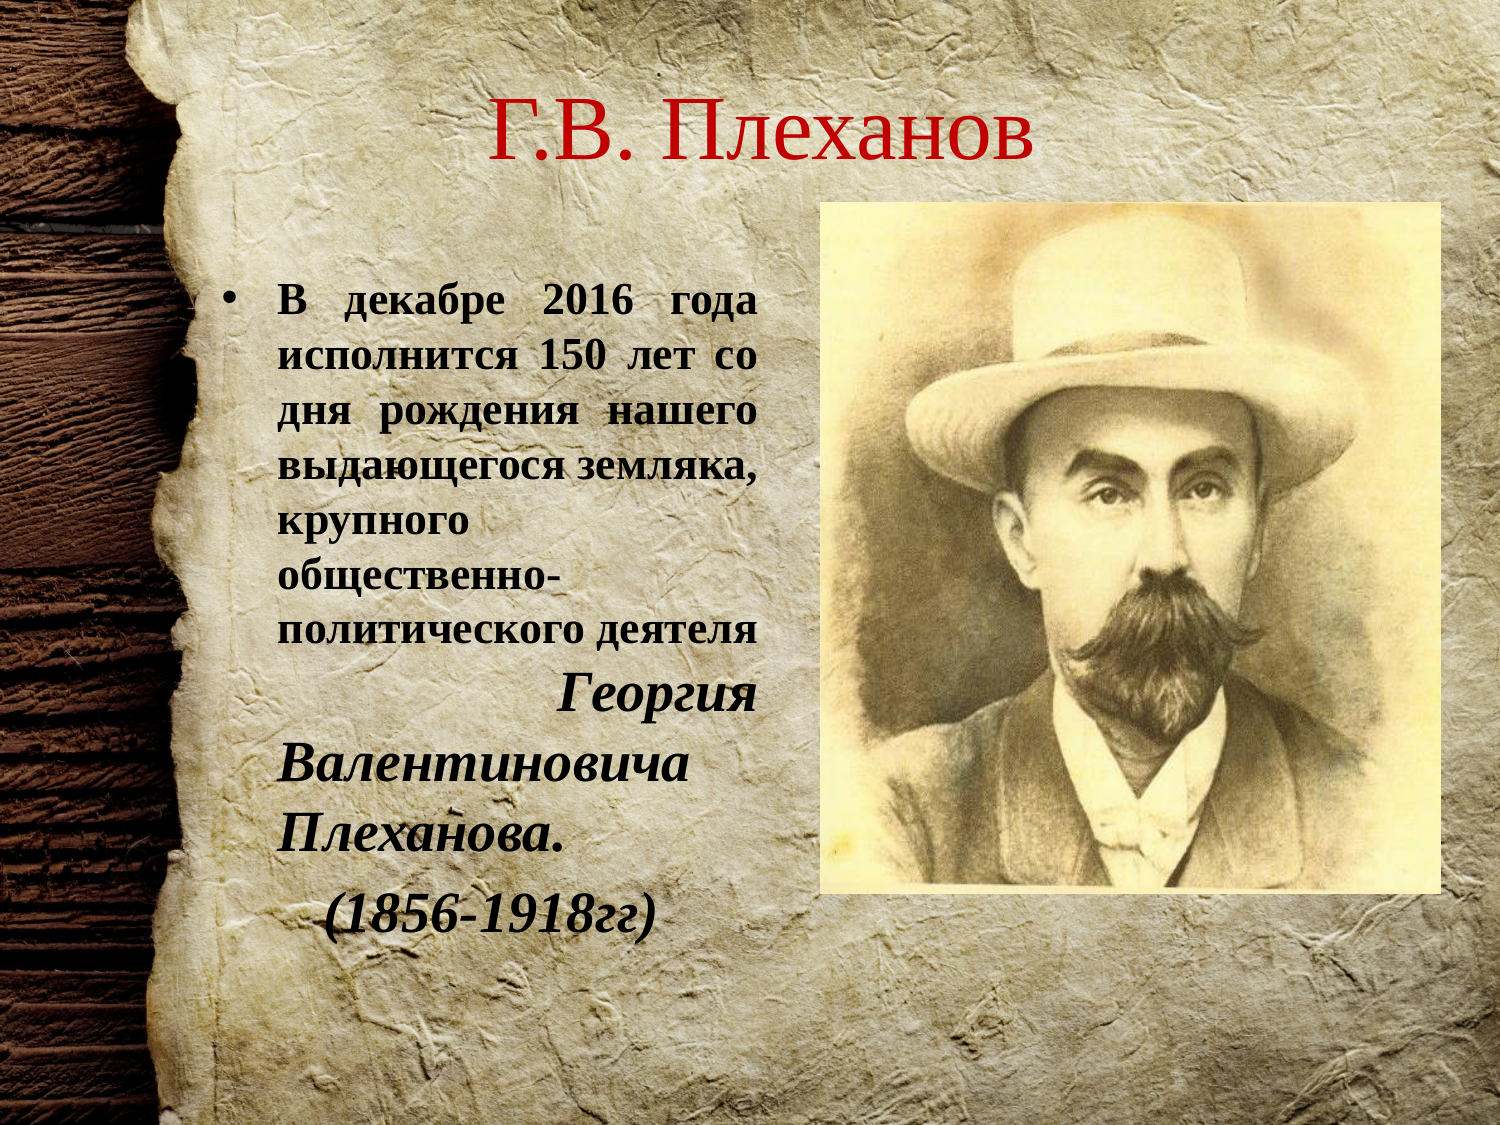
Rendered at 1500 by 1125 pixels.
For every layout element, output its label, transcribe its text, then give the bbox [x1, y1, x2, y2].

title Г.В. Плеханов [112, 48, 1412, 197]
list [820, 201, 1442, 894]
picture [0, 0, 1500, 1125]
list В декабре 2016 года исполнится 150 лет со дня рождения нашего выдающегося земляка, крупного общественно-политического деятеля Георгия Валентиновича Плеханова. (1856-1918гг) [206, 261, 774, 988]
